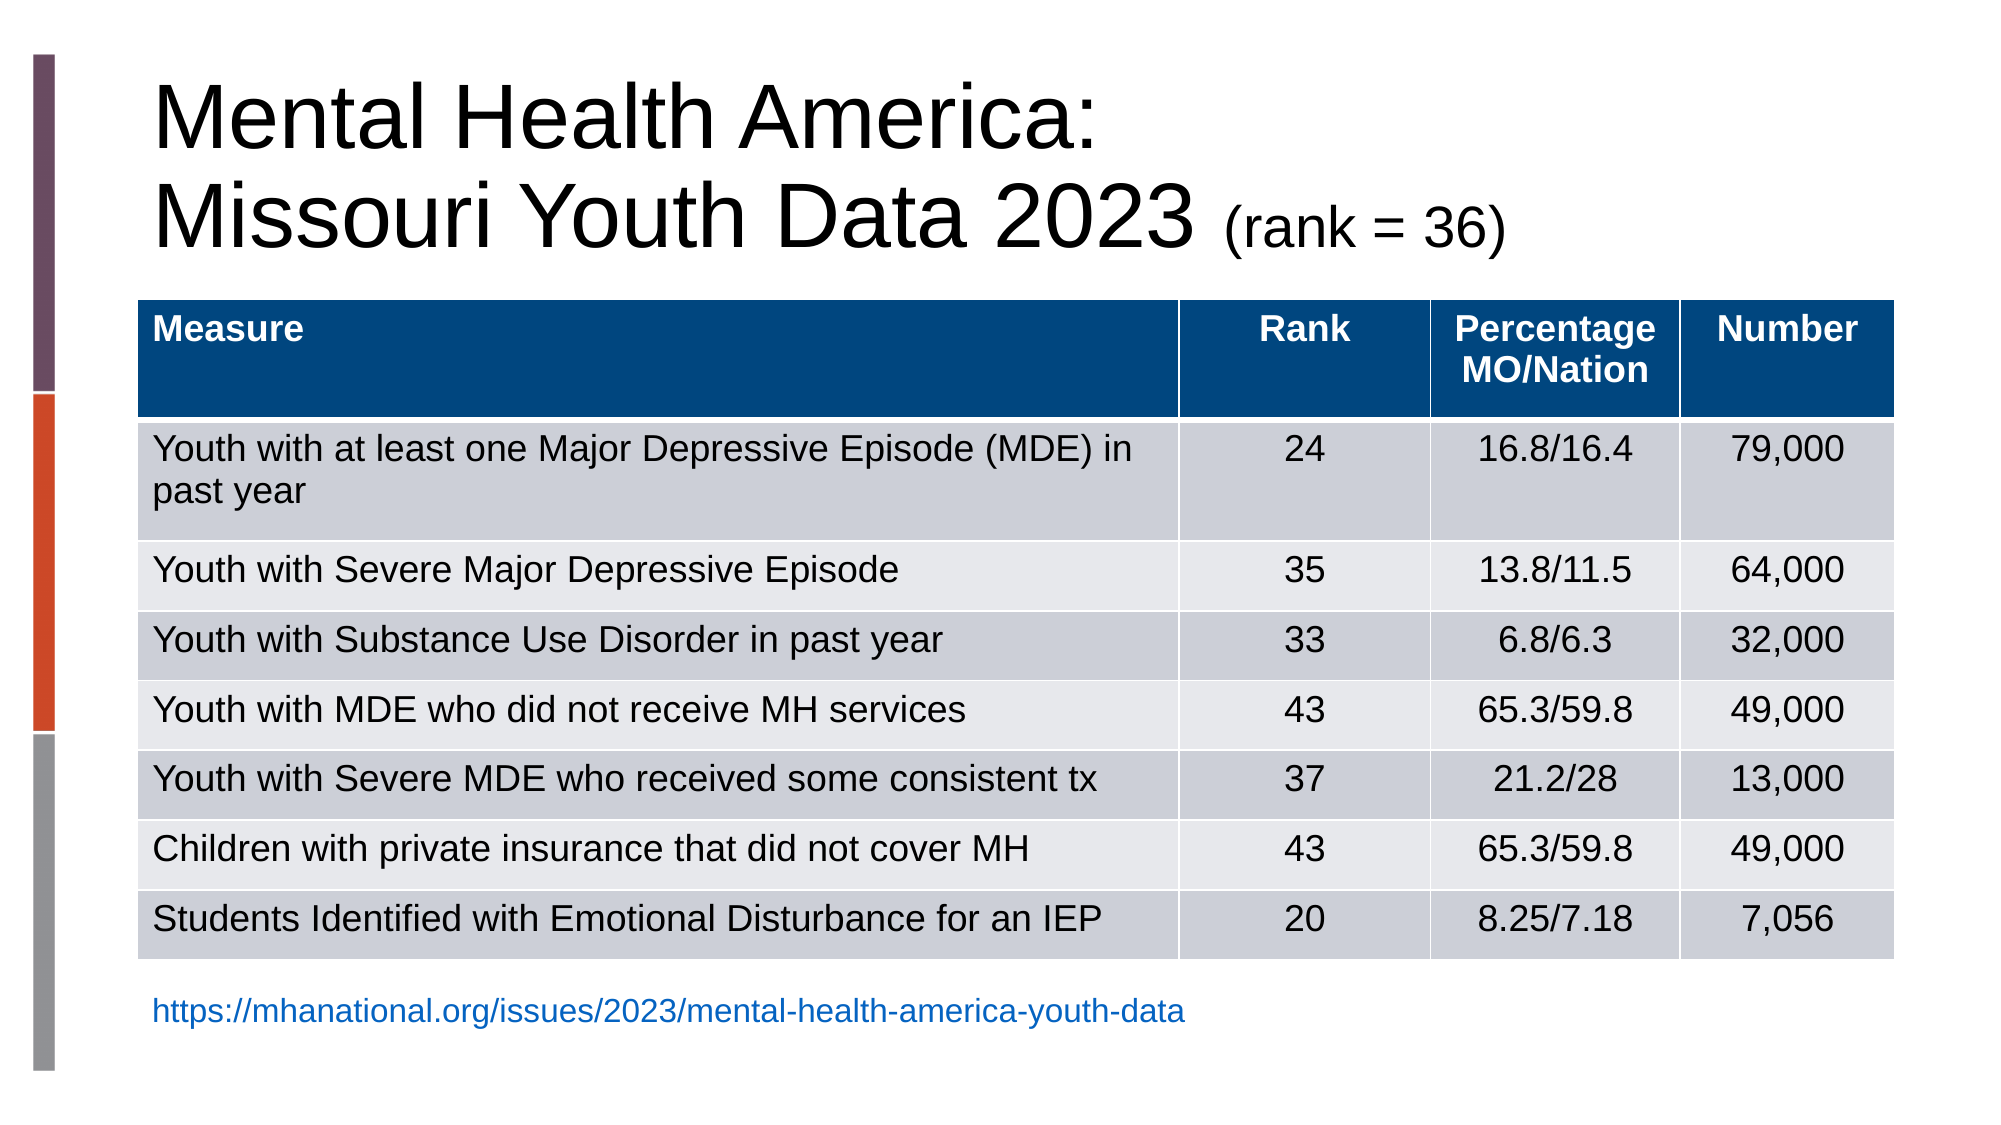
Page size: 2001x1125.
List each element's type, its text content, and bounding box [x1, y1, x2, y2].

table_cell 13,000 [1681, 751, 1894, 819]
table_cell Children with private insurance that did not cover MH [138, 821, 1178, 889]
table_cell 24 [1180, 423, 1430, 540]
table_cell 65.3/59.8 [1431, 681, 1679, 749]
table_cell Youth with Severe Major Depressive Episode [138, 542, 1178, 610]
table_cell 7,056 [1681, 891, 1894, 959]
table_cell 21.2/28 [1431, 751, 1679, 819]
table_cell 20 [1180, 891, 1430, 959]
title Mental Health America: Missouri Youth Data 2023 (rank = 36) [137, 59, 1863, 278]
table_cell 8.25/7.18 [1431, 891, 1679, 959]
table_cell 65.3/59.8 [1431, 821, 1679, 889]
table_cell Youth with Severe MDE who received some consistent tx [138, 751, 1178, 819]
table_cell Youth with MDE who did not receive MH services [138, 681, 1178, 749]
table_cell 33 [1180, 612, 1430, 680]
table_cell 13.8/11.5 [1431, 542, 1679, 610]
table_cell 16.8/16.4 [1431, 423, 1679, 540]
picture [34, 55, 54, 1070]
table_cell 6.8/6.3 [1431, 612, 1679, 680]
table_cell 49,000 [1681, 681, 1894, 749]
table_cell 37 [1180, 751, 1430, 819]
table_header Percentage MO/Nation [1431, 300, 1679, 417]
table_cell 43 [1180, 681, 1430, 749]
table_header Measure [138, 300, 1178, 417]
table_cell Youth with Substance Use Disorder in past year [138, 612, 1178, 680]
table_cell 64,000 [1681, 542, 1894, 610]
table_cell 79,000 [1681, 423, 1894, 540]
table_cell Students Identified with Emotional Disturbance for an IEP [138, 891, 1178, 959]
table_cell 32,000 [1681, 612, 1894, 680]
table_cell 43 [1180, 821, 1430, 889]
table_cell 49,000 [1681, 821, 1894, 889]
table_header Number [1681, 300, 1894, 417]
table_header Rank [1180, 300, 1430, 417]
table_cell 35 [1180, 542, 1430, 610]
table_cell Youth with at least one Major Depressive Episode (MDE) in past year [138, 423, 1178, 540]
text_box https://mhanational.org/issues/2023/mental-health-america-youth-data [137, 981, 1863, 1077]
